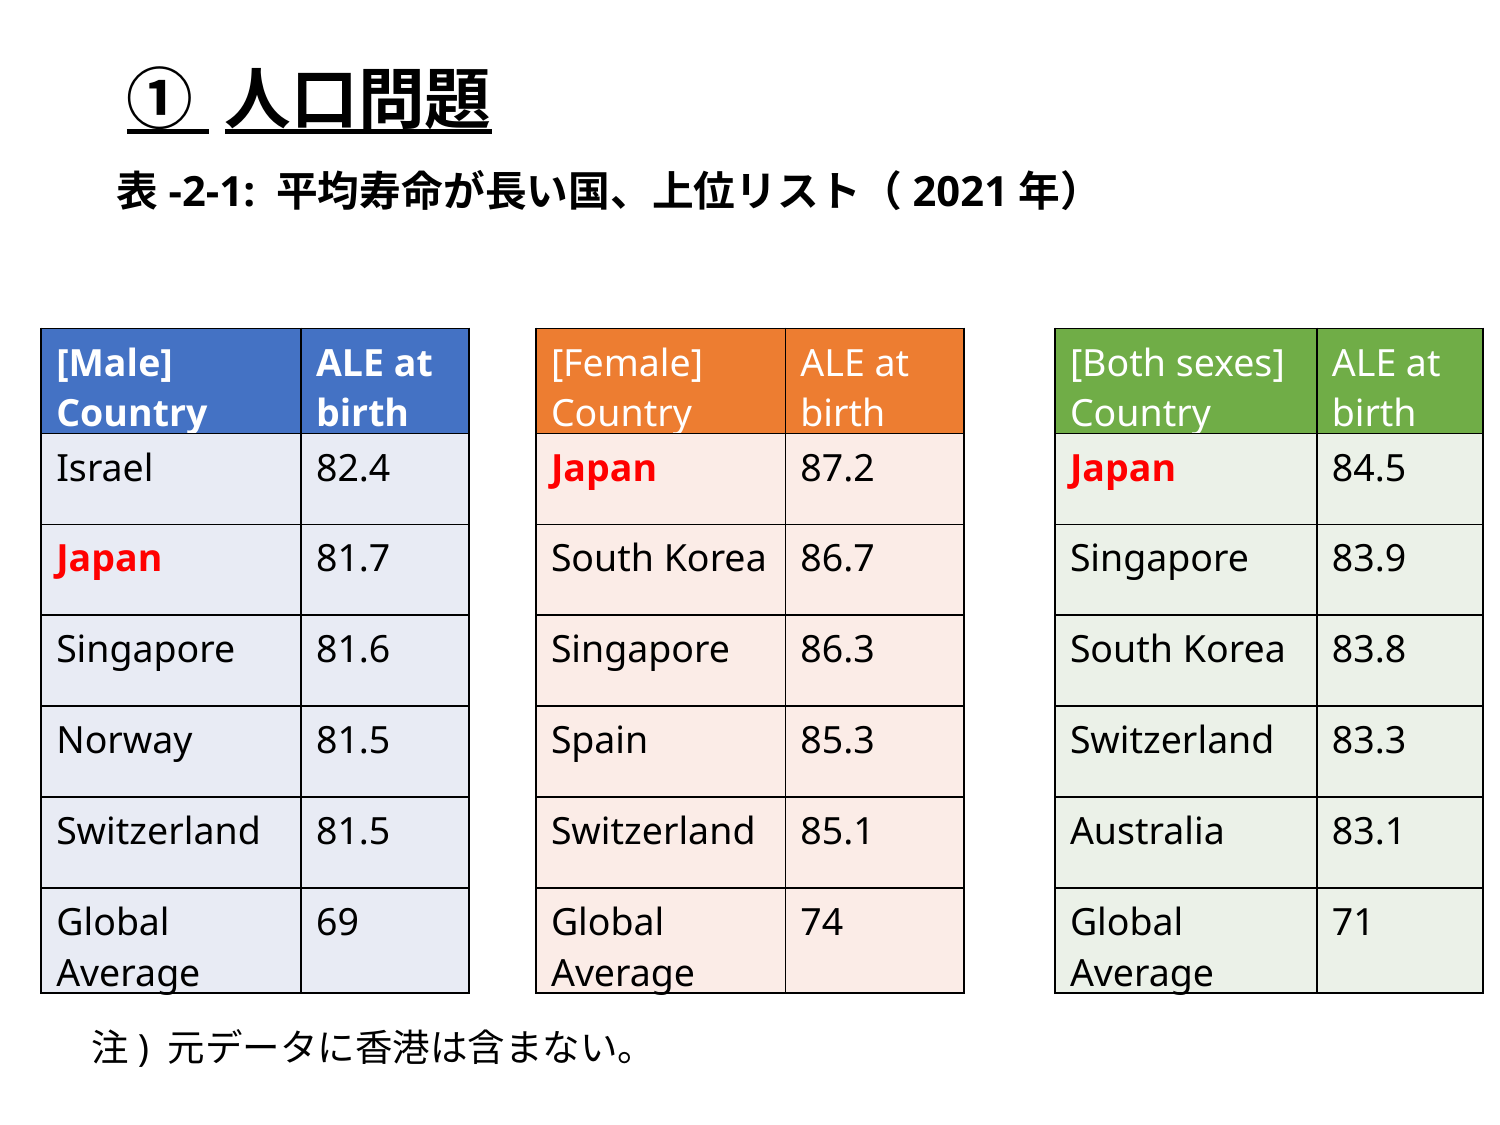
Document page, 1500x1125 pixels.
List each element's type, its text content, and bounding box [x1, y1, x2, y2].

table_cell Australia [1056, 798, 1316, 887]
text_box 注) 元データに香港は含まない。 [76, 1016, 1187, 1077]
table_header [Female] Country [537, 329, 785, 433]
table_cell 81.6 [302, 616, 468, 705]
table_cell Global Average [537, 889, 785, 992]
table_cell Japan [42, 525, 300, 614]
text_box ① 人口問題 [112, 49, 1223, 145]
table_cell 84.5 [1318, 434, 1482, 524]
table_cell 74 [786, 889, 963, 992]
table_cell 81.7 [302, 525, 468, 614]
table_cell 85.1 [786, 798, 963, 887]
table_header [Both sexes] Country [1056, 329, 1316, 433]
table_header ALE at birth [1318, 329, 1482, 433]
table_header ALE at birth [786, 329, 963, 433]
table_cell Singapore [1056, 525, 1316, 614]
table_cell 71 [1318, 889, 1482, 992]
table_cell 83.9 [1318, 525, 1482, 614]
table_cell 83.1 [1318, 798, 1482, 887]
table_cell Israel [42, 434, 300, 524]
table_cell 85.3 [786, 707, 963, 796]
title 表-2-1: 平均寿命が長い国、上位リスト（2021年） [101, 162, 1455, 223]
table_cell Global Average [42, 889, 300, 992]
table_header [Male] Country [42, 329, 300, 433]
table_cell Japan [1056, 434, 1316, 524]
table_cell Singapore [537, 616, 785, 705]
table_cell 82.4 [302, 434, 468, 524]
table_cell 86.3 [786, 616, 963, 705]
table_cell Norway [42, 707, 300, 796]
table_cell Global Average [1056, 889, 1316, 992]
table_header ALE at birth [302, 329, 468, 433]
table_cell Singapore [42, 616, 300, 705]
table_cell South Korea [1056, 616, 1316, 705]
table_cell Switzerland [42, 798, 300, 887]
table_cell South Korea [537, 525, 785, 614]
table_cell Switzerland [537, 798, 785, 887]
table_cell Switzerland [1056, 707, 1316, 796]
table_cell Spain [537, 707, 785, 796]
table_cell 83.3 [1318, 707, 1482, 796]
table_cell Japan [537, 434, 785, 524]
table_cell 83.8 [1318, 616, 1482, 705]
table_cell 69 [302, 889, 468, 992]
table_cell 87.2 [786, 434, 963, 524]
table_cell 81.5 [302, 798, 468, 887]
table_cell 86.7 [786, 525, 963, 614]
table_cell 81.5 [302, 707, 468, 796]
